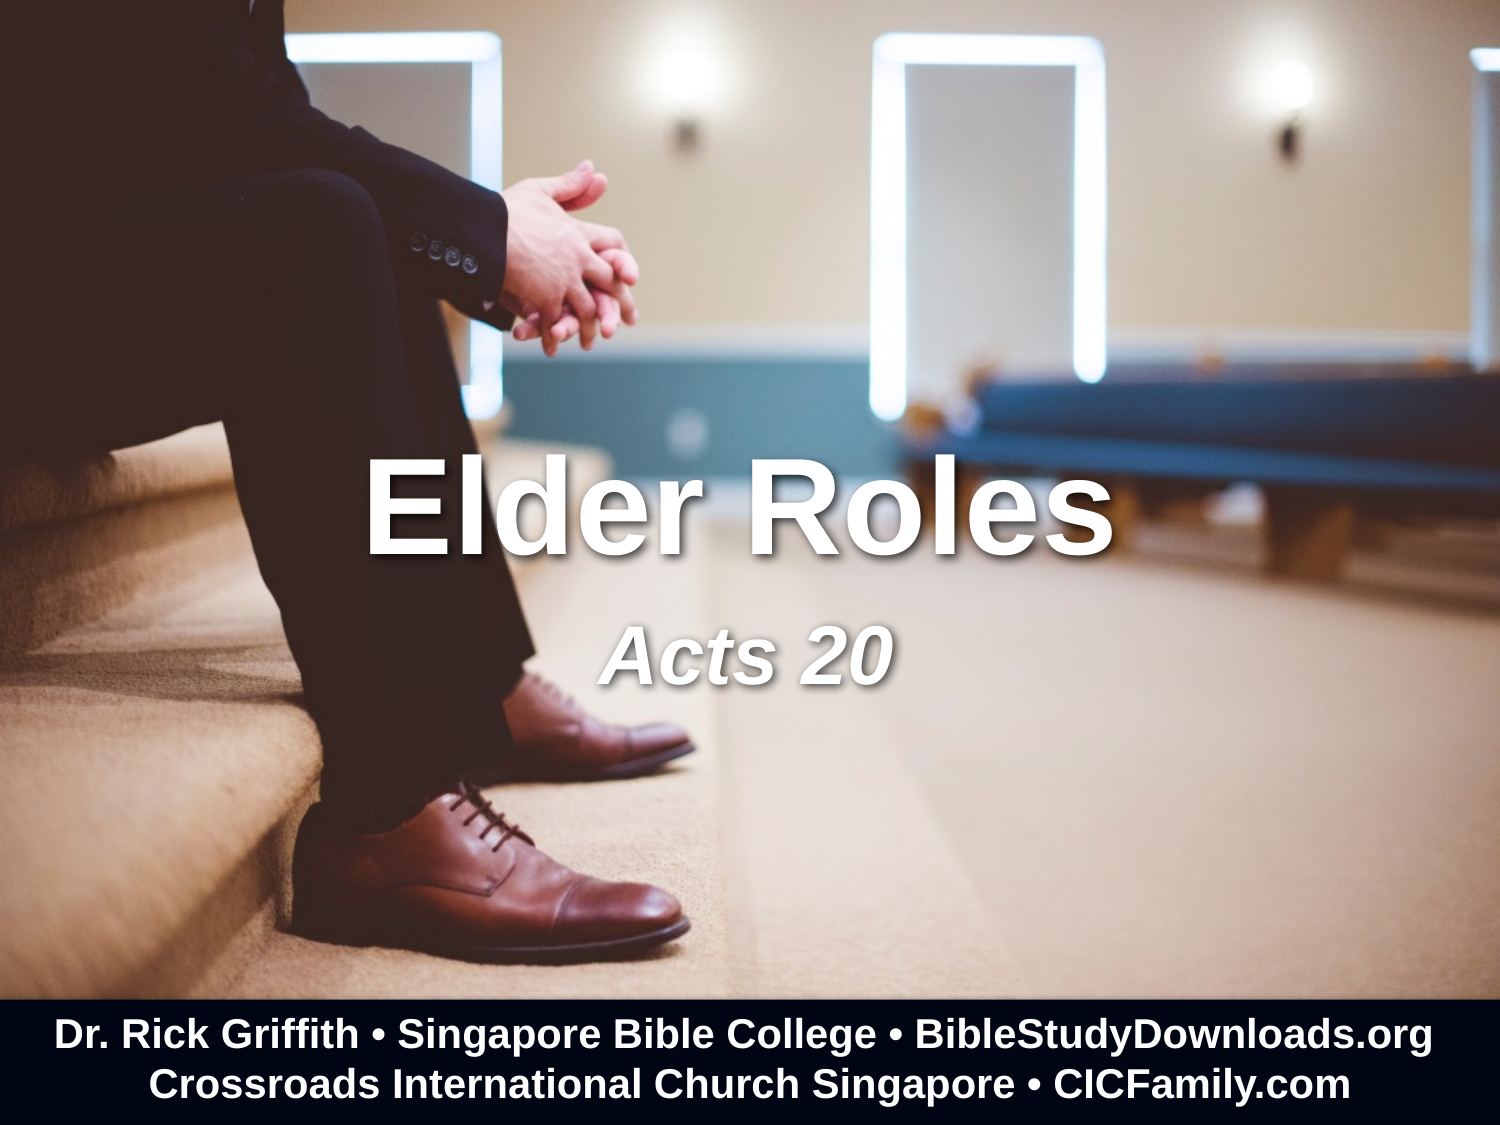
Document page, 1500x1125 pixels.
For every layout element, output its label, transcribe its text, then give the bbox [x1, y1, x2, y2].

text_box Dr. Rick Griffith • Singapore Bible College • BibleStudyDownloads.org Crossroads International Church Singapore • CICFamily.com [0, 1005, 1500, 1125]
picture [0, 0, 1500, 1000]
